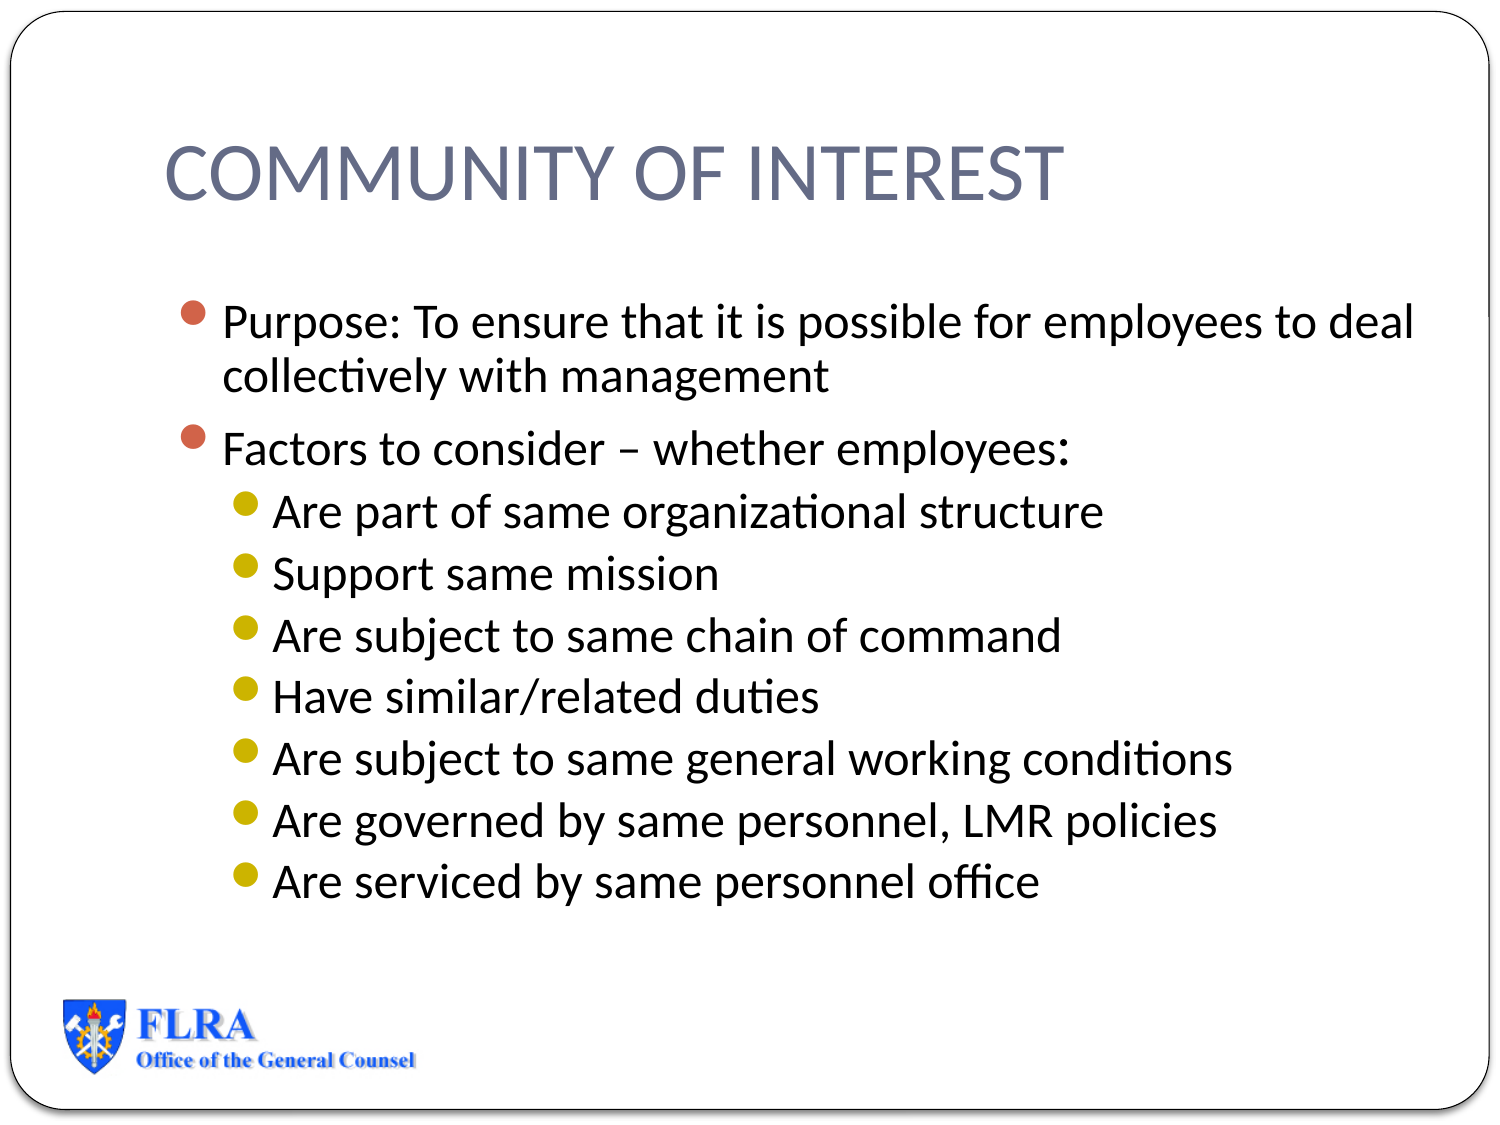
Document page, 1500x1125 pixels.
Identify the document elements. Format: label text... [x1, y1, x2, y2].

list Purpose: To ensure that it is possible for employees to deal collectively with management Factors to consider – whether employees: Are part of same organizational structure Support same mission Are subject to same chain of command Have similar/related duties Are subject to same general working conditions Are governed by same personnel, LMR policies Are serviced by same personnel office [162, 287, 1438, 963]
title COMMUNITY OF INTEREST [150, 45, 1425, 233]
picture [62, 999, 426, 1087]
